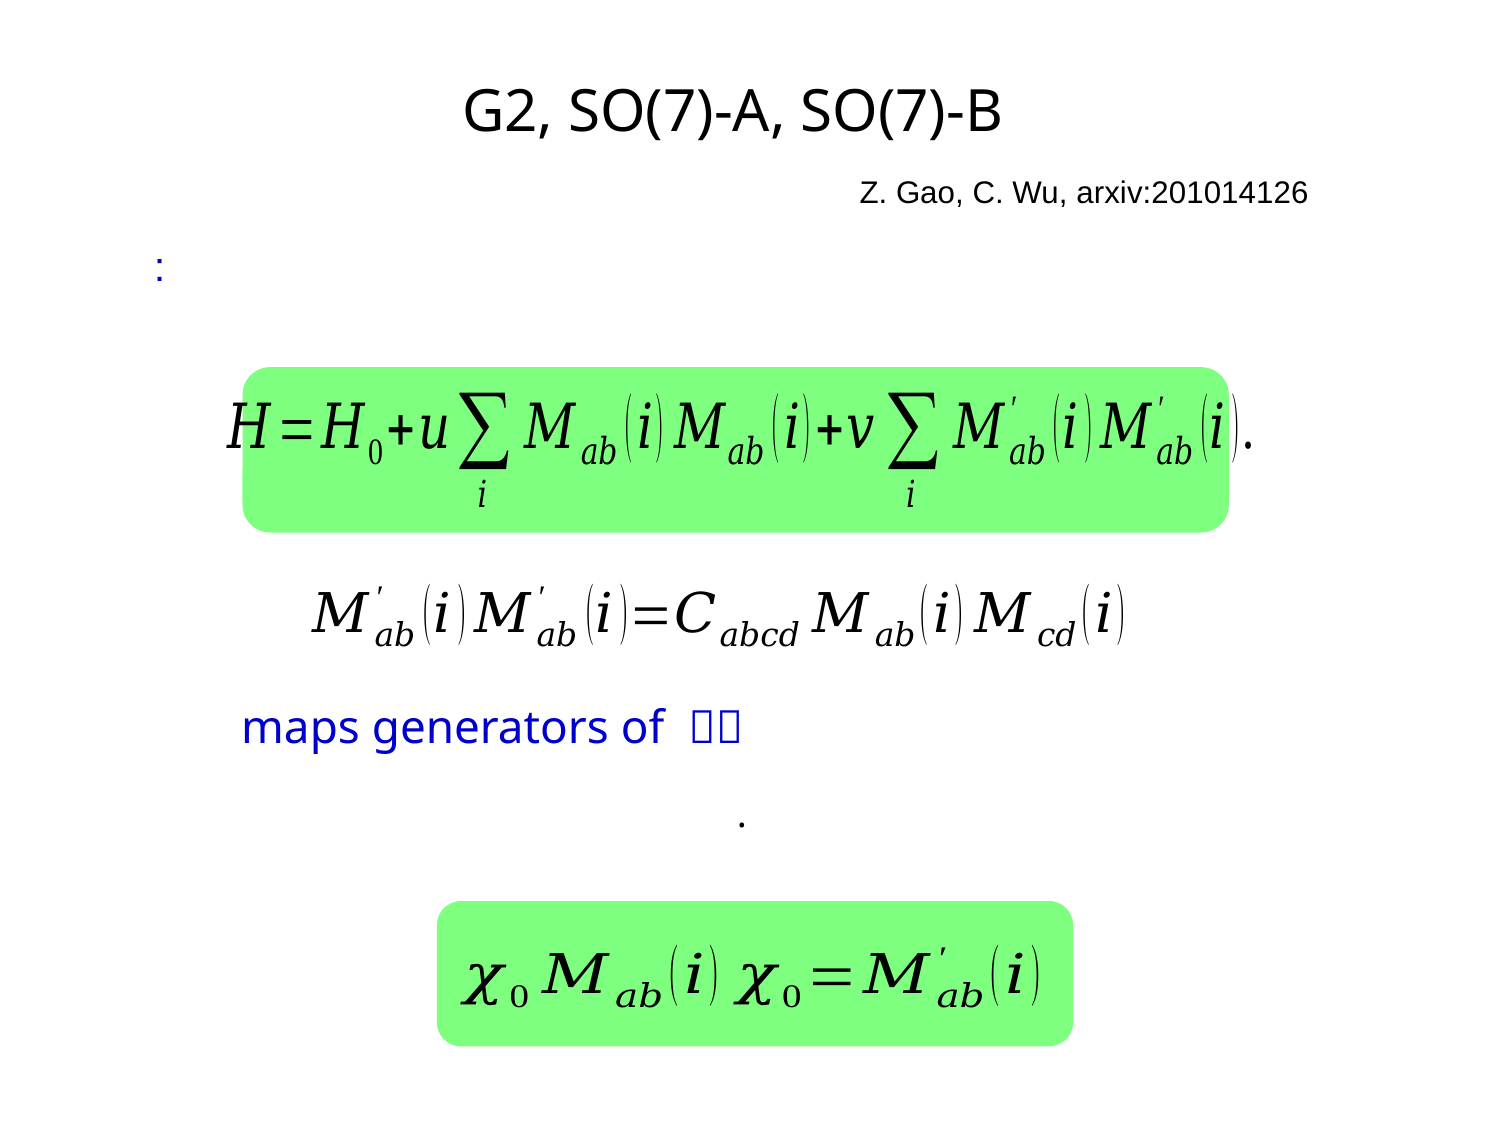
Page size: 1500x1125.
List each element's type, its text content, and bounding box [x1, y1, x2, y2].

text_box Z. Gao, C. Wu, arxiv:201014126 [848, 171, 1405, 228]
title G2, SO(7)-A, SO(7)-B [189, 70, 1277, 147]
text_box [436, 901, 1074, 1047]
text_box [242, 367, 1229, 533]
